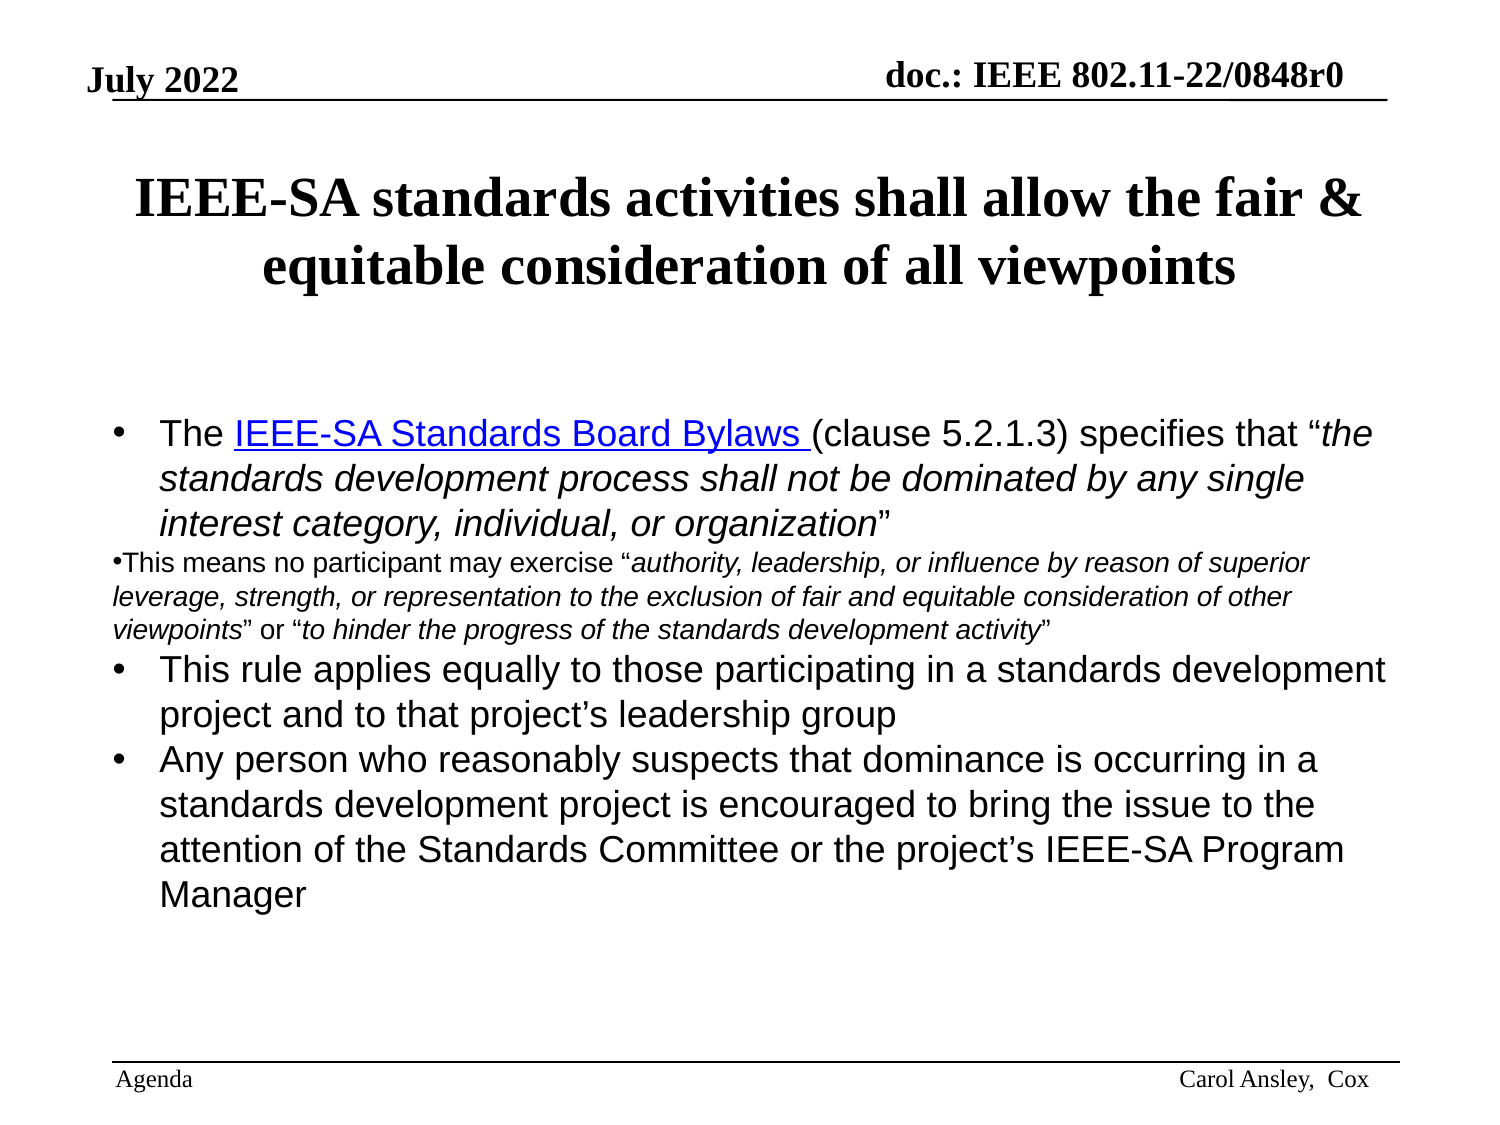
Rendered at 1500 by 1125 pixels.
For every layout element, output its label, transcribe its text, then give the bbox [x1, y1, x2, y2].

list The IEEE-SA Standards Board Bylaws (clause 5.2.1.3) specifies that “the standards development process shall not be dominated by any single interest category, individual, or organization” This means no participant may exercise “authority, leadership, or influence by reason of superior leverage, strength, or representation to the exclusion of fair and equitable consideration of other viewpoints” or “to hinder the progress of the standards development activity” This rule applies equally to those participating in a standards development project and to that project’s leadership group Any person who reasonably suspects that dominance is occurring in a standards development project is encouraged to bring the issue to the attention of the Standards Committee or the project’s IEEE-SA Program Manager [111, 324, 1388, 1001]
title IEEE-SA standards activities shall allow the fair & equitable consideration of all viewpoints [111, 139, 1388, 316]
